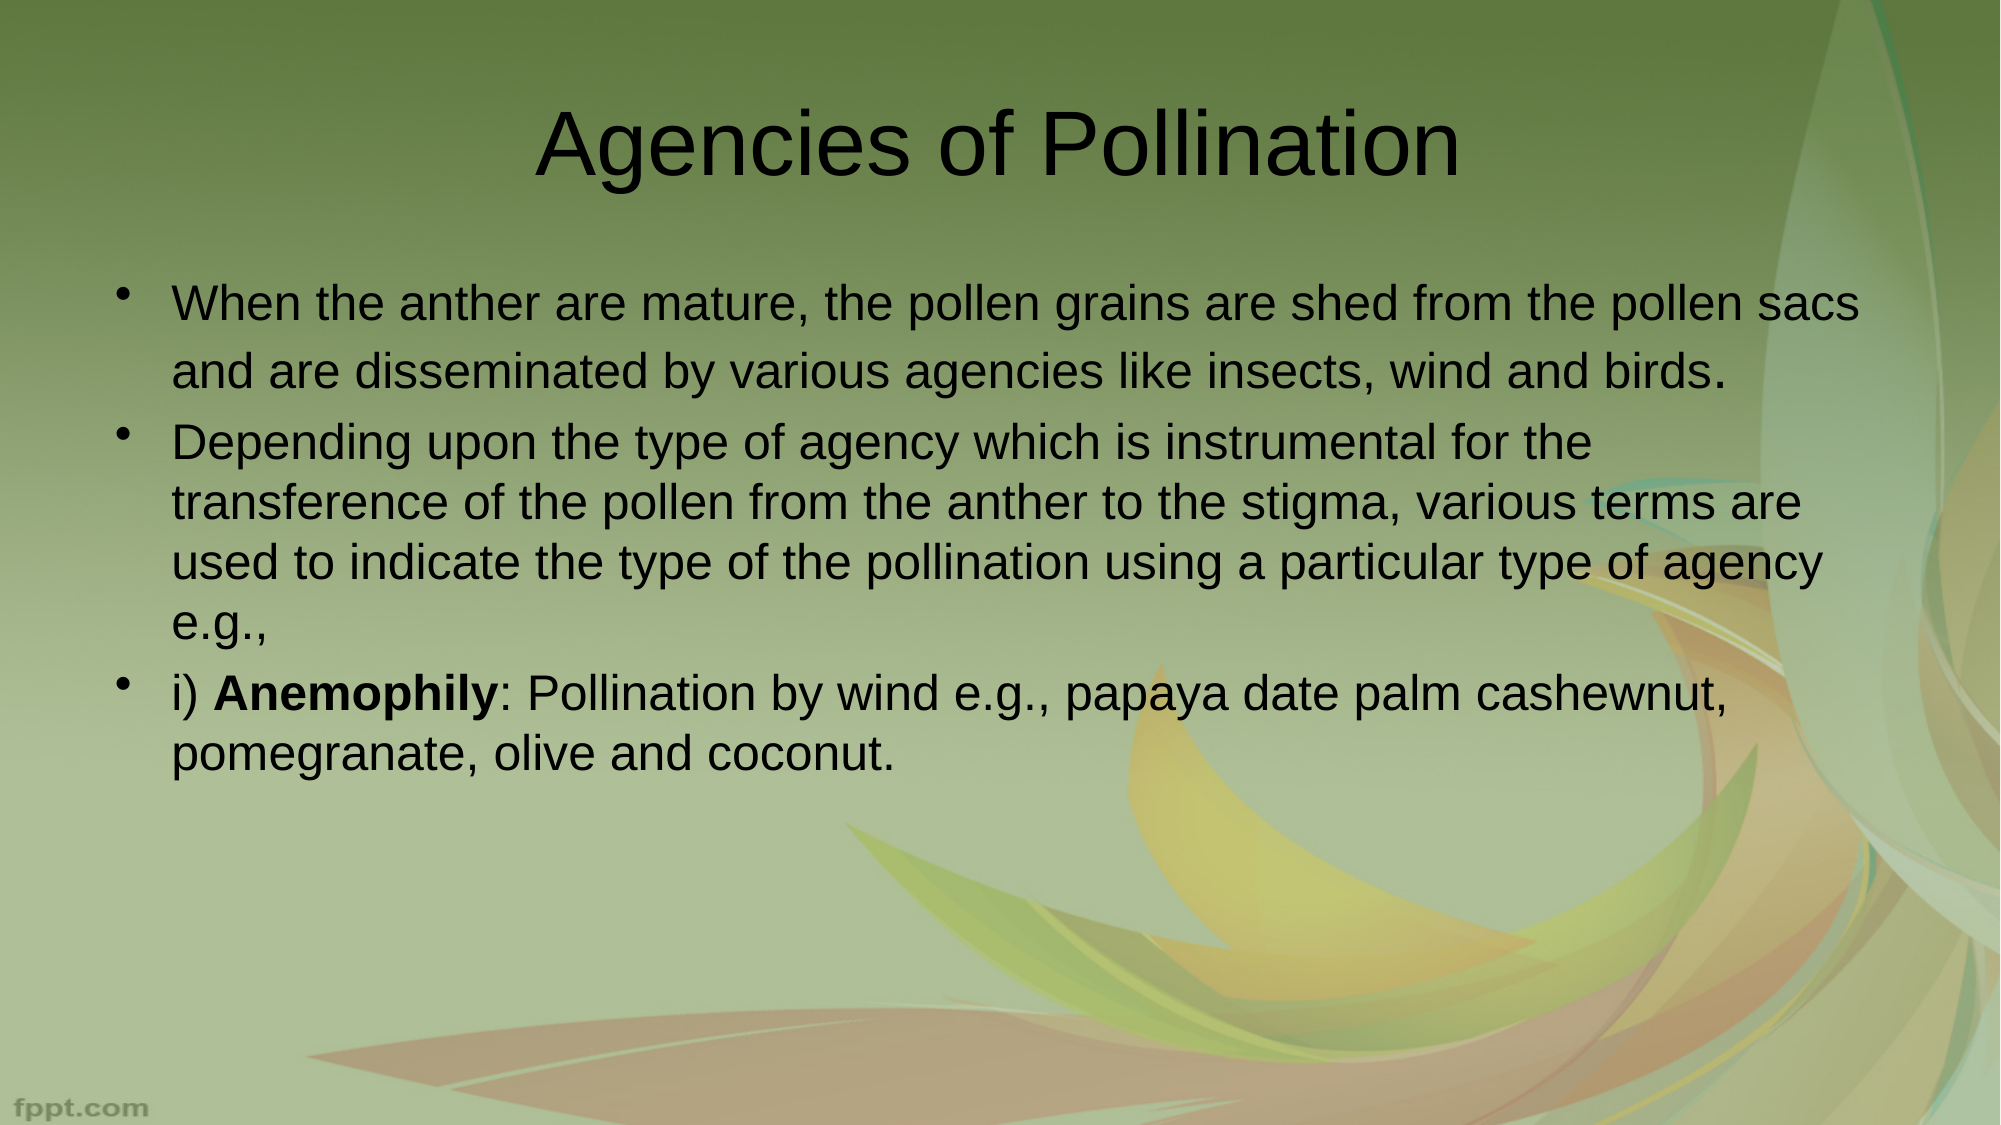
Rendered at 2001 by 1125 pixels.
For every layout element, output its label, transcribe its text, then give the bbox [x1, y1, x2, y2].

picture [0, 0, 2001, 1125]
title Agencies of Pollination [99, 45, 1900, 233]
list When the anther are mature, the pollen grains are shed from the pollen sacs and are disseminated by various agencies like insects, wind and birds. Depending upon the type of agency which is instrumental for the transference of the pollen from the anther to the stigma, various terms are used to indicate the type of the pollination using a particular type of agency e.g., i) Anemophily: Pollination by wind e.g., papaya date palm cashewnut, pomegranate, olive and coconut. [99, 262, 1900, 1005]
